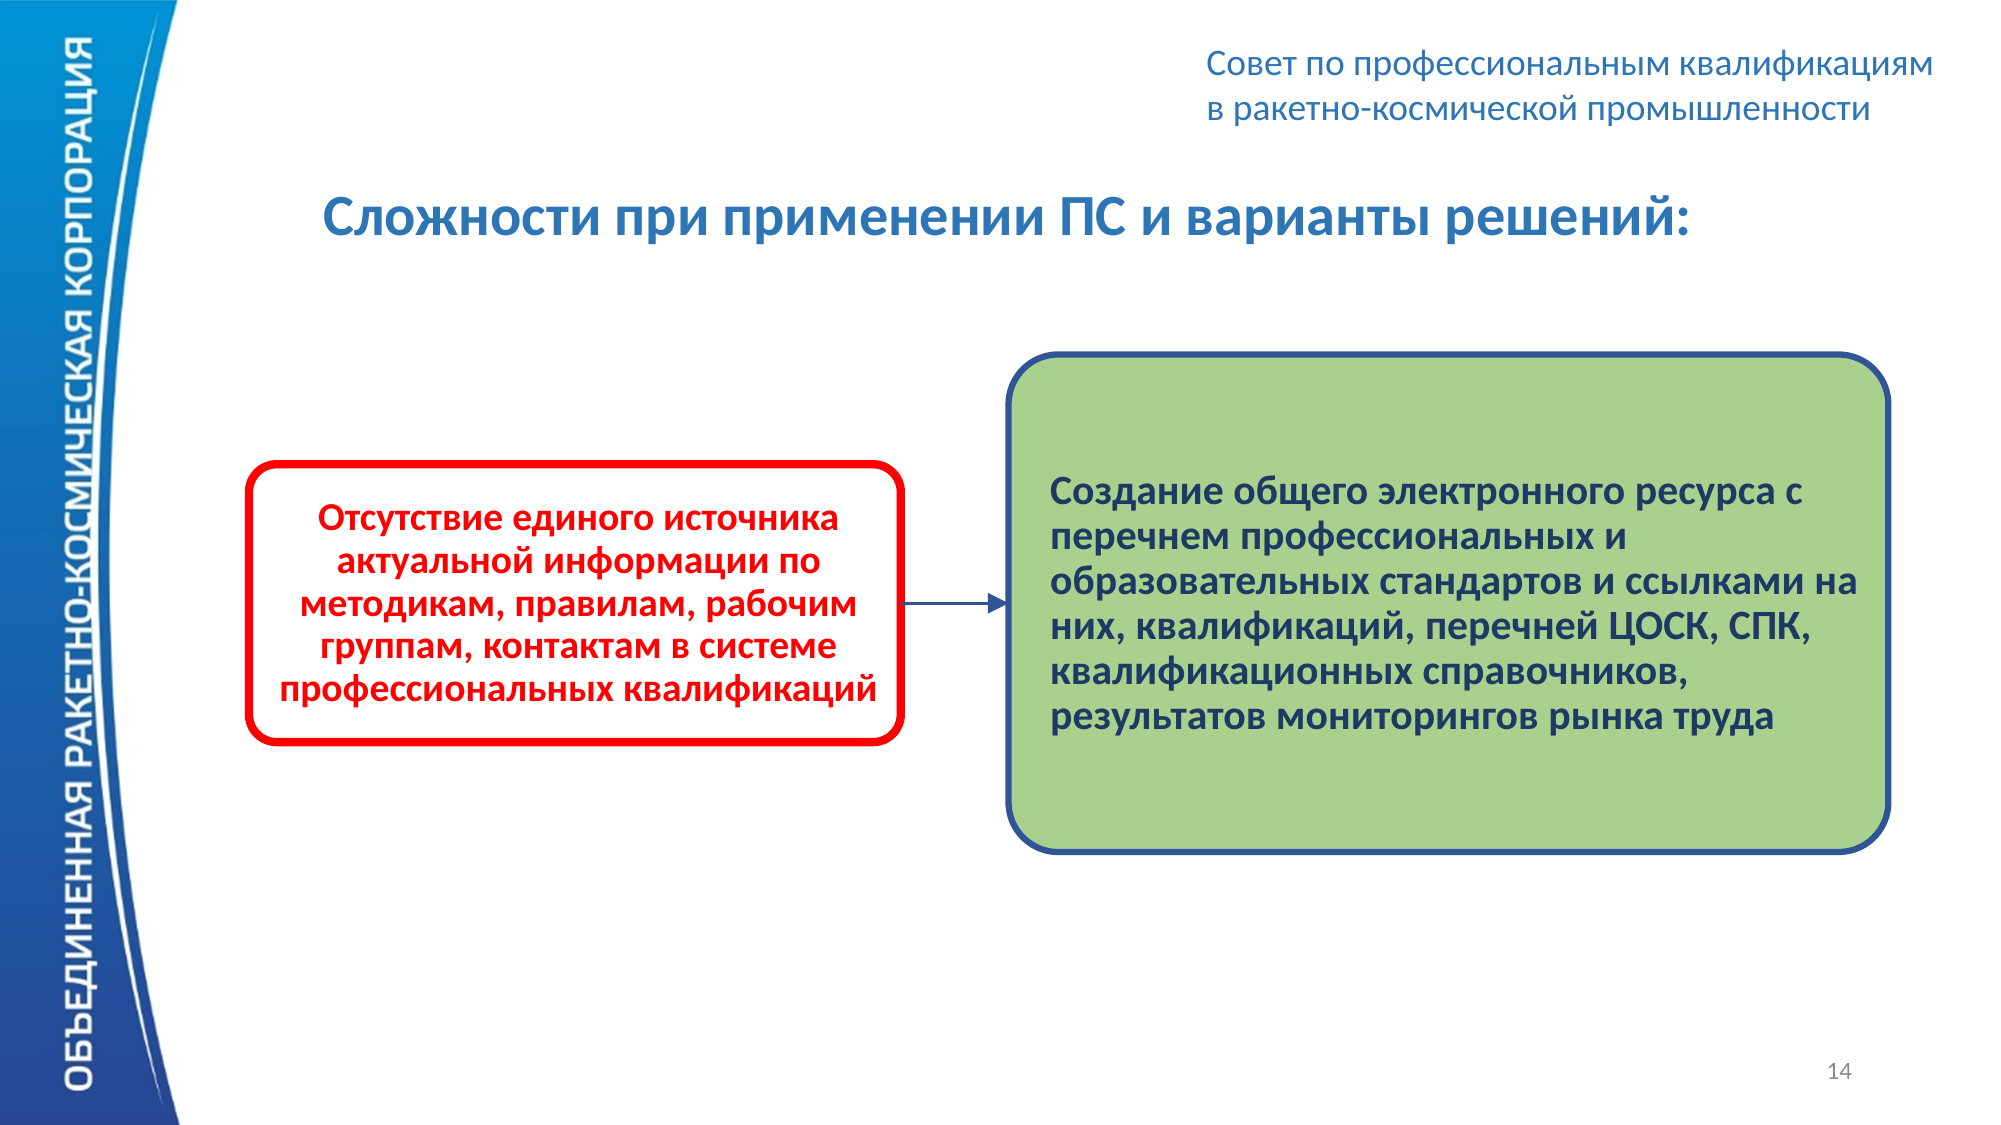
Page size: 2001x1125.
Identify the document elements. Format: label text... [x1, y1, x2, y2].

text_box Совет по профессиональным квалификациям в ракетно-космической промышленности [1191, 30, 1965, 136]
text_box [1008, 354, 1889, 853]
picture [0, 0, 181, 1125]
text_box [248, 464, 901, 743]
slide_number 14 [1417, 1039, 1868, 1100]
text_box Сложности при применении ПС и варианты решений: [249, 170, 1767, 255]
